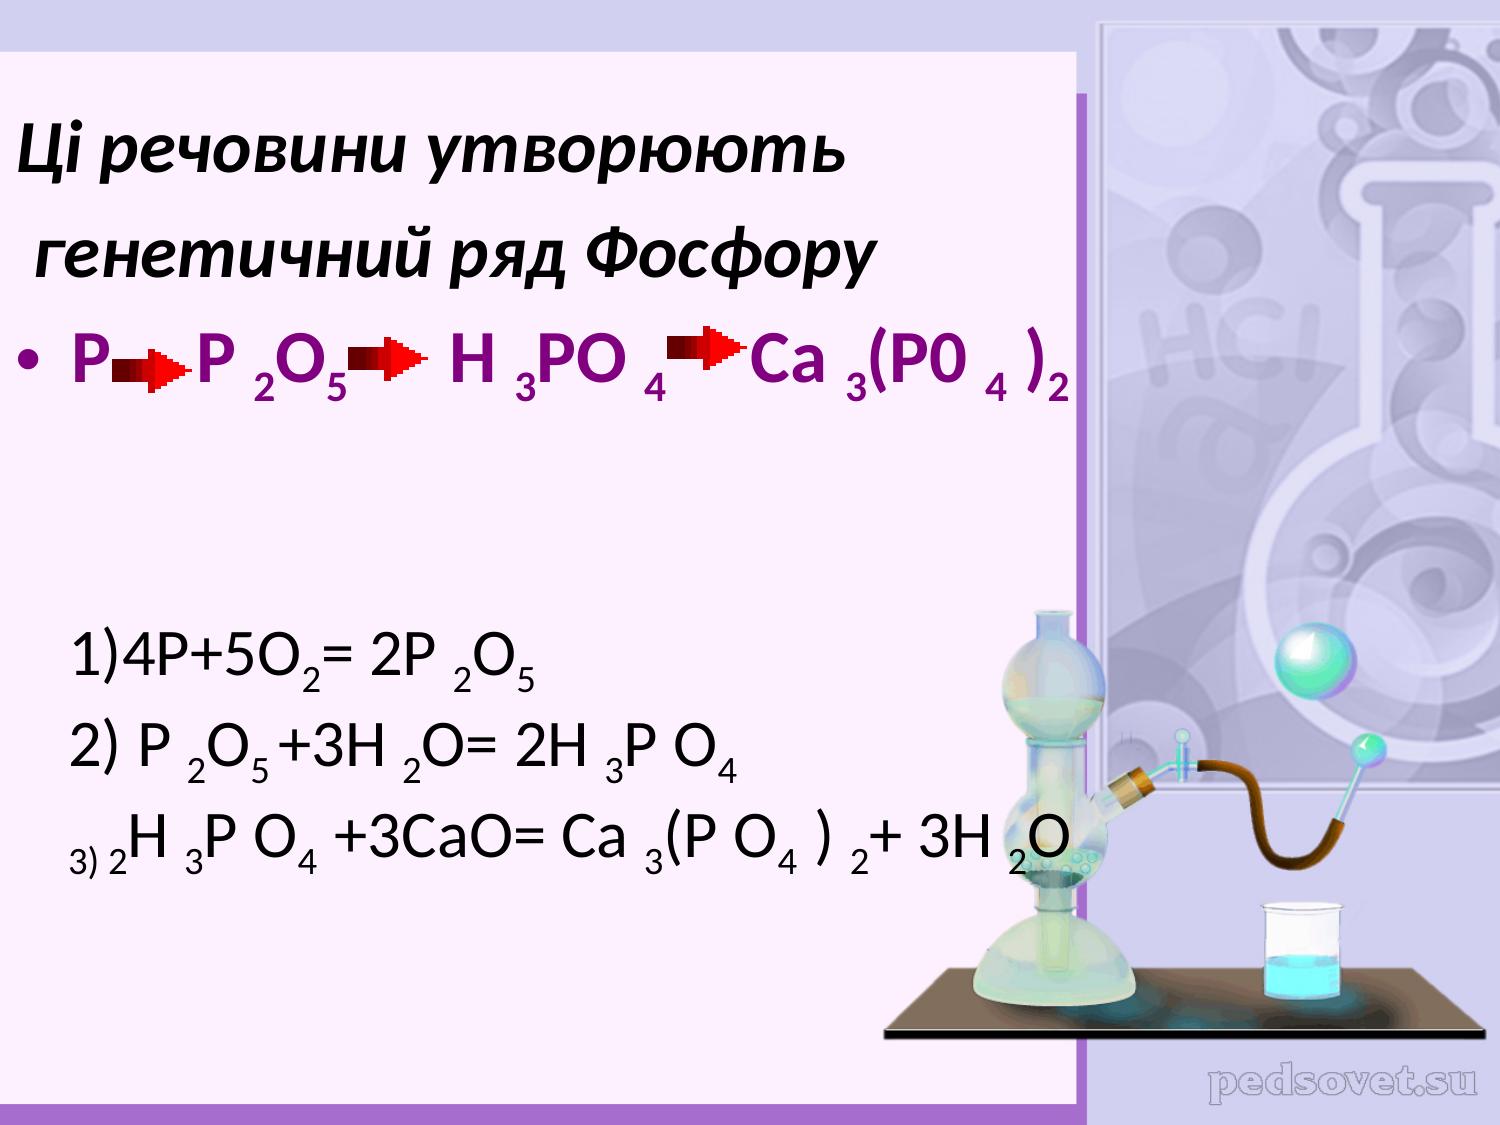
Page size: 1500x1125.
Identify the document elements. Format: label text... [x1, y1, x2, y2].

title 1)4P+5O2= 2P 2O5 2) P 2O5 +3H 2O= 2H 3P O4 3) 2H 3P O4 +3CaO= Ca 3(P O4 ) 2+ 3H 2O [52, 479, 1176, 1012]
picture [0, 0, 1500, 1125]
list Ці речовини утворюють генетичний ряд Фосфору Р Р 2О5 Н 3РО 4 Сa 3(Р0 4 )2 [0, 89, 1351, 540]
picture [111, 349, 192, 394]
picture [348, 337, 429, 382]
picture [666, 325, 747, 370]
